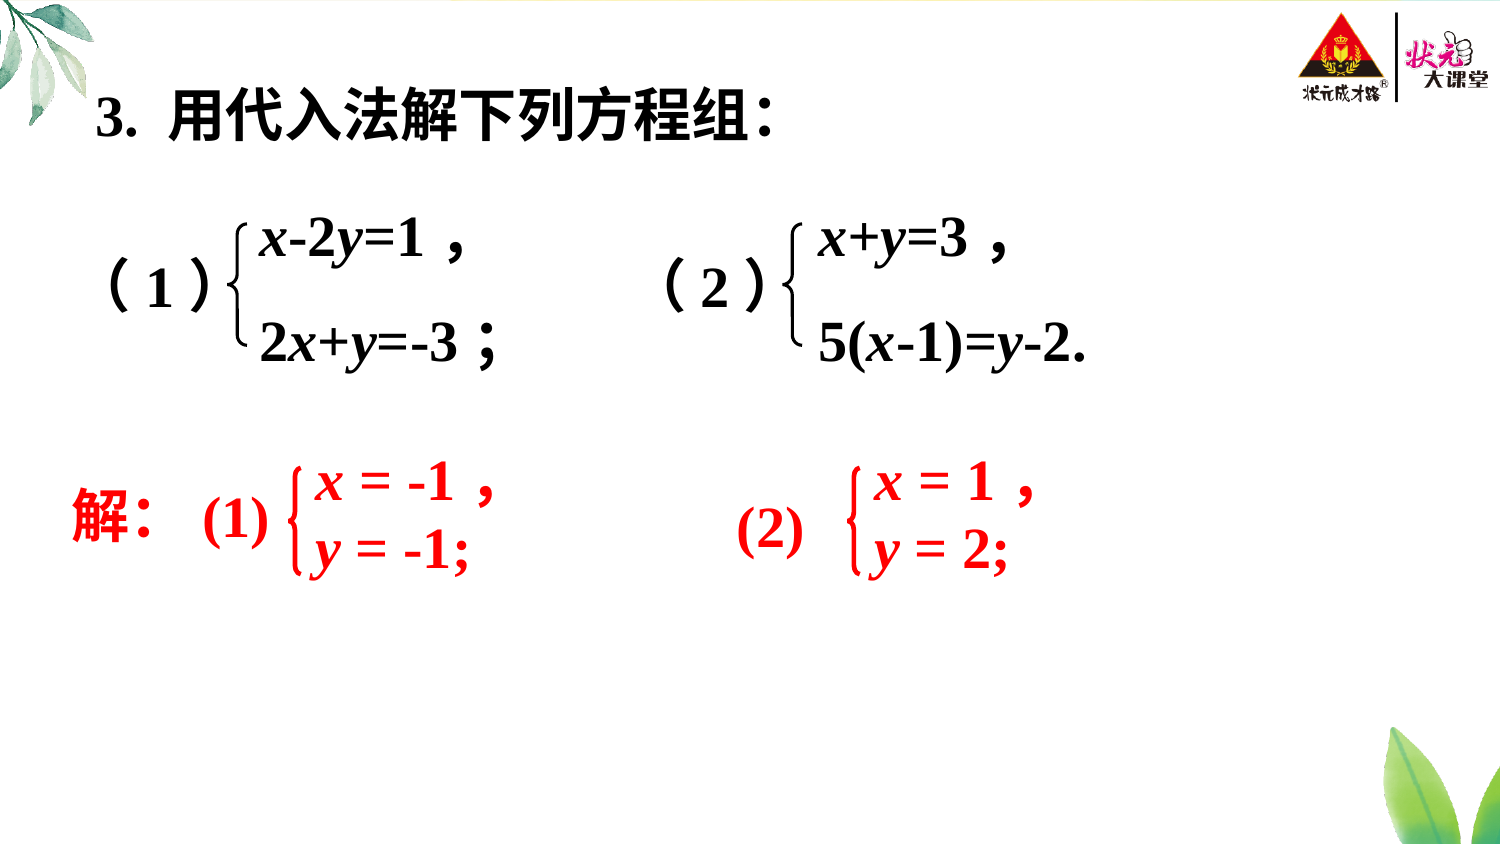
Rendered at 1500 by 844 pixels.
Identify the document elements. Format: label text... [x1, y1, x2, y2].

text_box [721, 456, 1116, 575]
picture [1328, 724, 1500, 844]
picture [1277, 0, 1500, 118]
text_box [625, 156, 1143, 371]
picture [0, 0, 124, 150]
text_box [56, 456, 557, 575]
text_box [70, 156, 569, 370]
text_box 3. 用代入法解下列方程组： [80, 70, 824, 156]
